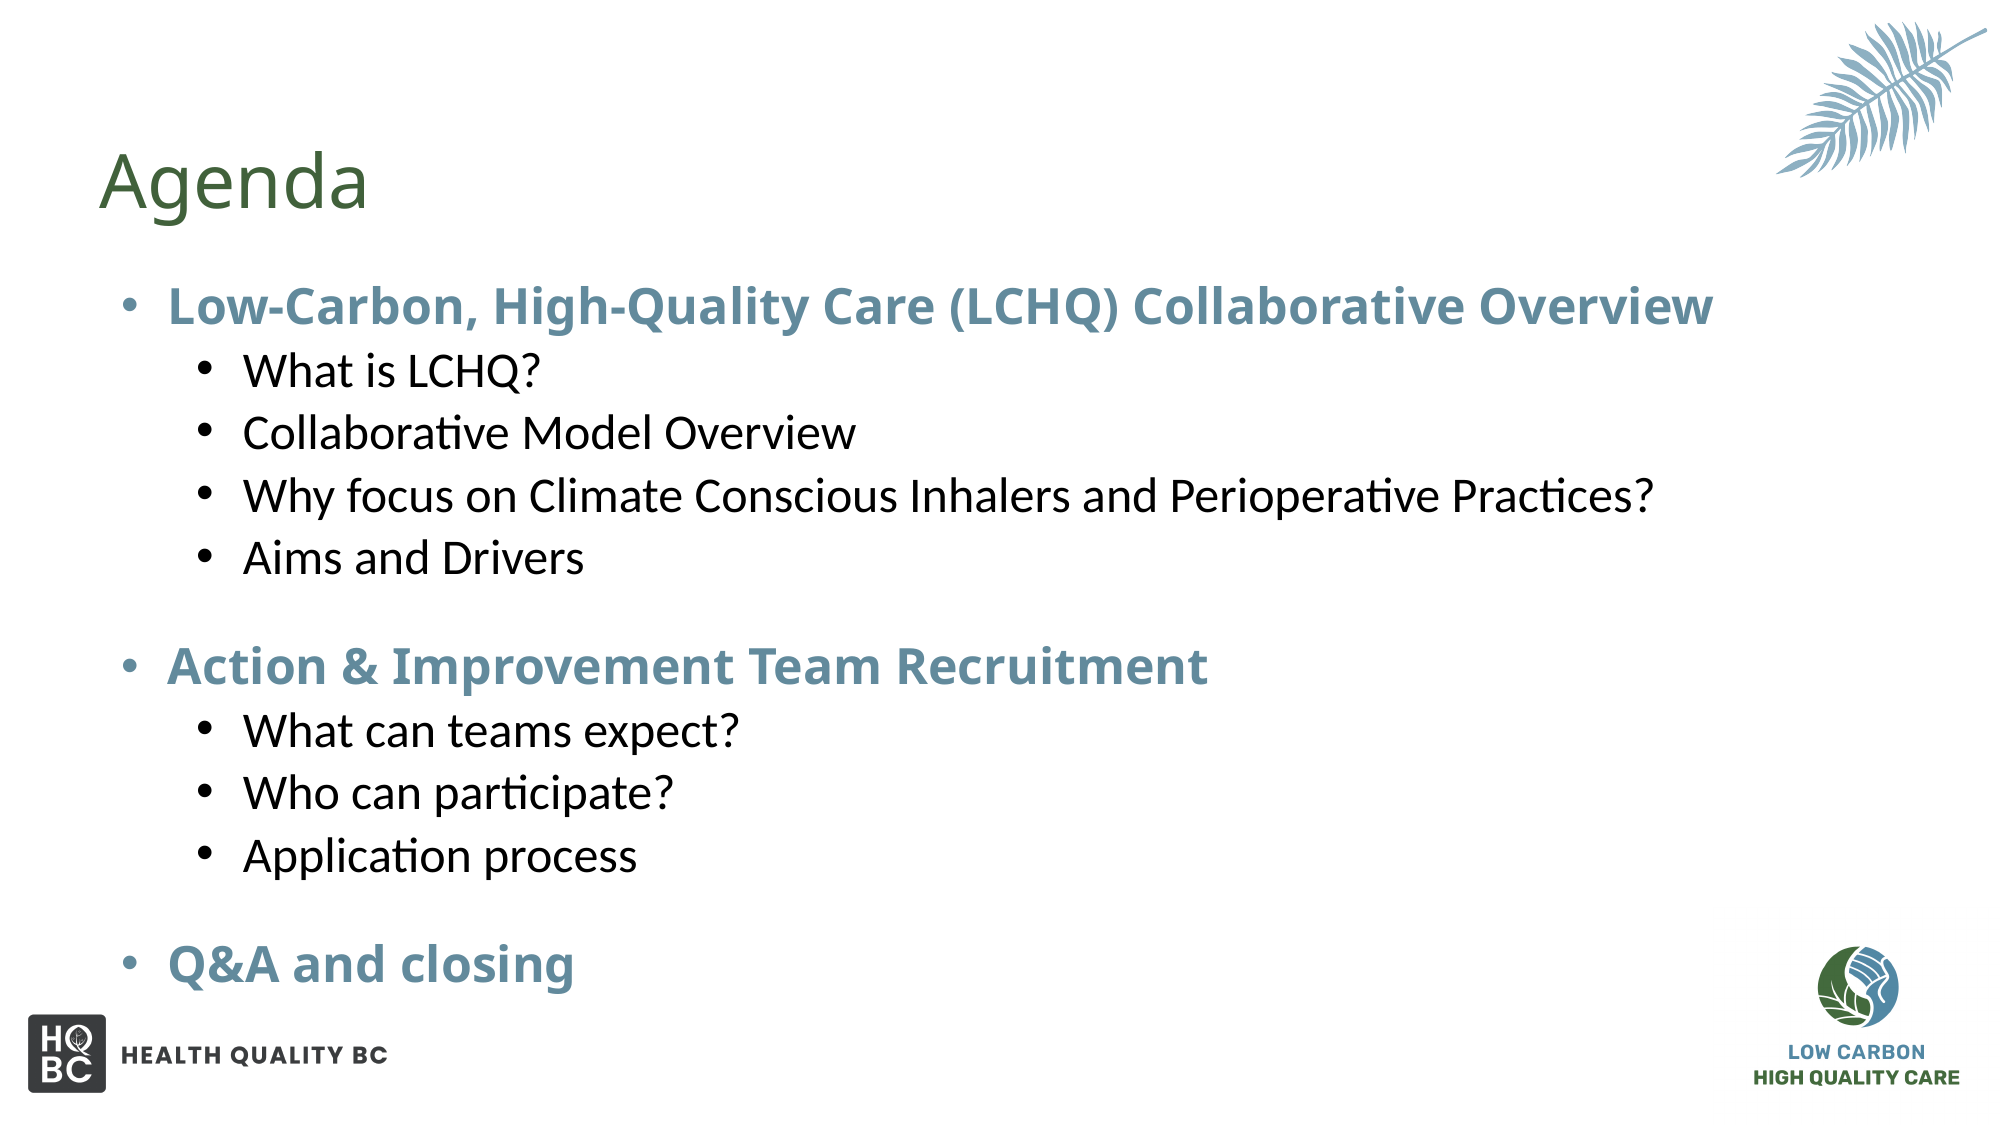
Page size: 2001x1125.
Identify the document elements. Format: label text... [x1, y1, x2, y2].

picture [1770, 0, 1989, 214]
picture [12, 999, 402, 1107]
picture [1713, 906, 2000, 1125]
text_box Low-Carbon, High-Quality Care (LCHQ) Collaborative Overview What is LCHQ? Collaborative Model Overview Why focus on Climate Conscious Inhalers and Perioperative Practices? Aims and Drivers Action & Improvement Team Recruitment What can teams expect? Who can participate? Application process Q&A and closing [106, 267, 1938, 1000]
text_box Agenda [84, 125, 1916, 258]
